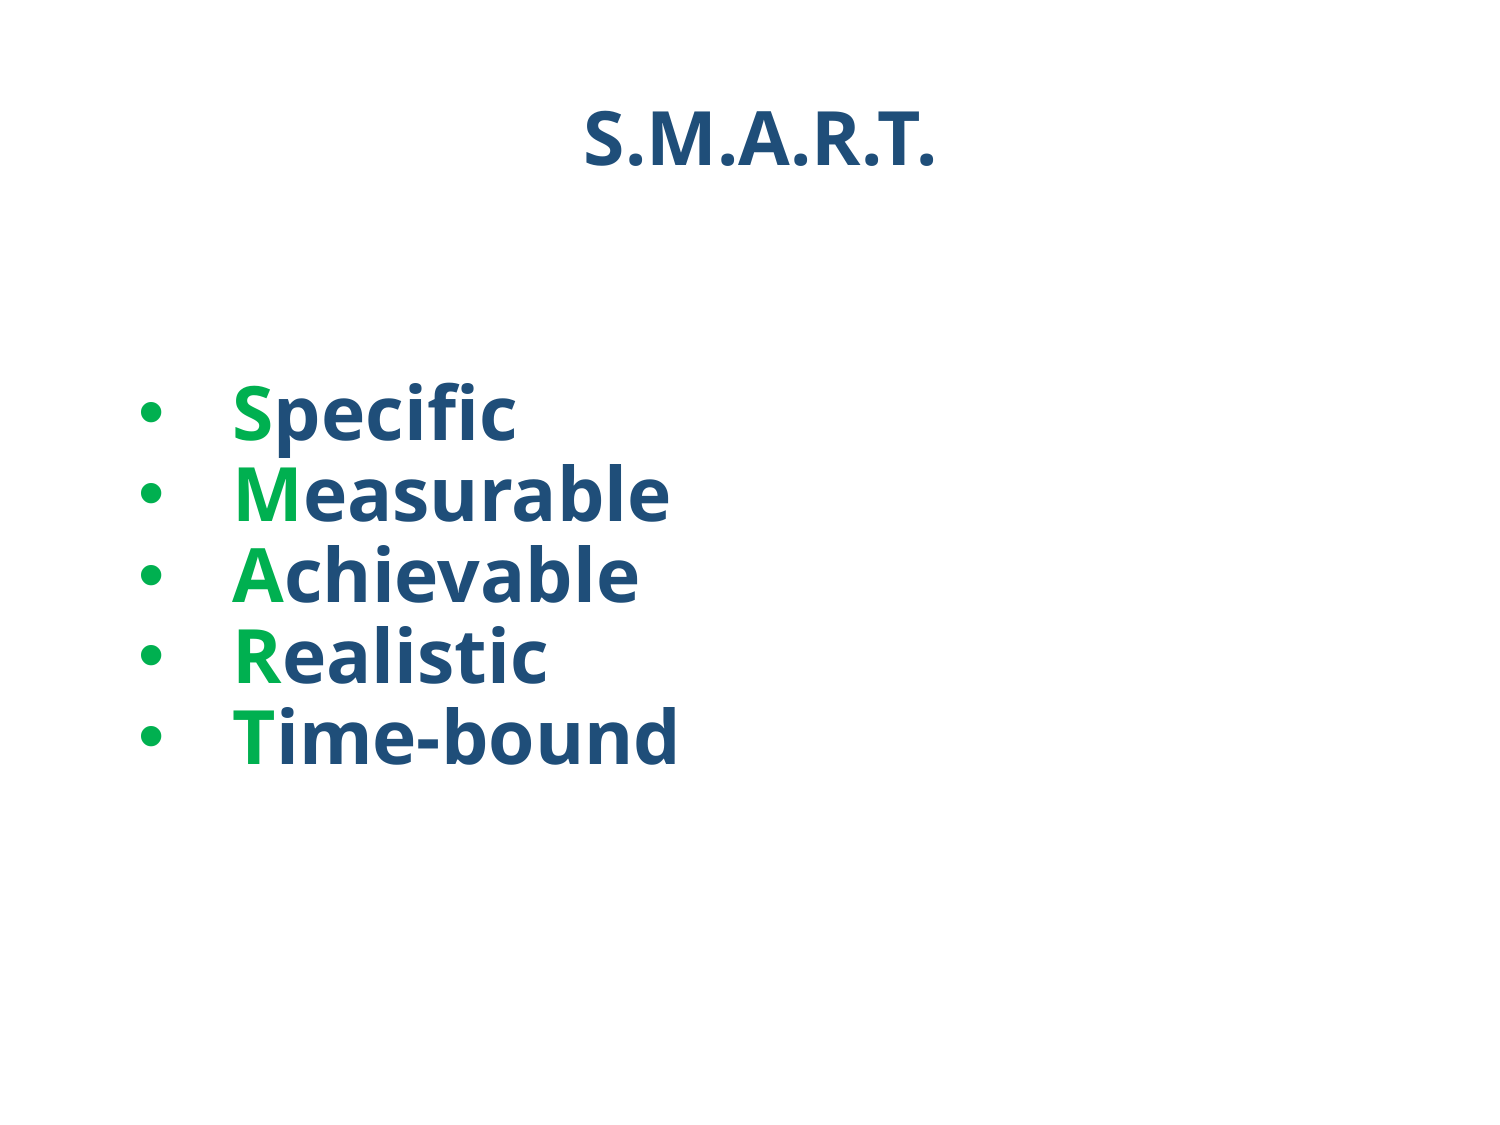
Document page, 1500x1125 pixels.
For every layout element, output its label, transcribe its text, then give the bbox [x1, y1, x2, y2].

title S.M.A.R.T. [173, 66, 1350, 216]
text_box Specific Measurable Achievable Realistic Time-bound [123, 216, 1365, 941]
